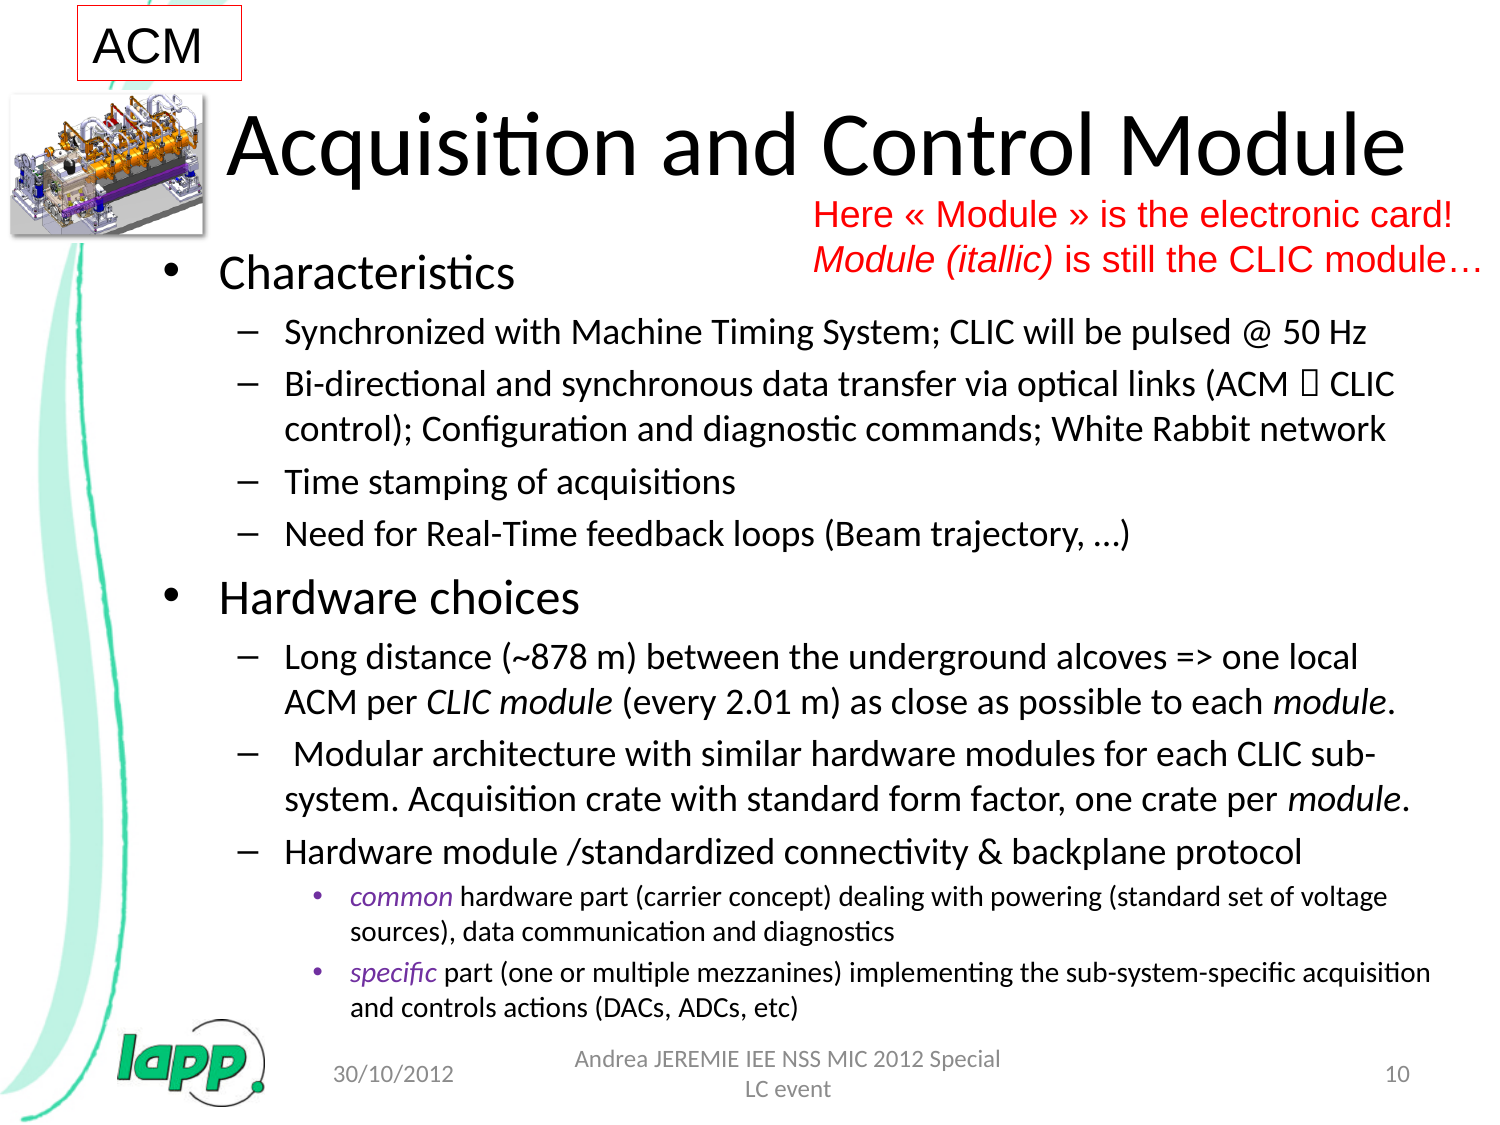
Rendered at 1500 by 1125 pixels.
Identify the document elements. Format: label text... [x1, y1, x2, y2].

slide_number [317, 1042, 493, 1103]
footer Andrea JEREMIE IEE NSS MIC 2012 Special LC event [550, 1042, 1026, 1103]
text_box Here « Module » is the electronic card! Module (itallic) is still the CLIC module… [798, 182, 1500, 288]
picture [0, 0, 311, 1125]
text_box ACM [77, 5, 242, 81]
list Characteristics Synchronized with Machine Timing System; CLIC will be pulsed @ 50 Hz Bi-directional and synchronous data transfer via optical links (ACM  CLIC control); Configuration and diagnostic commands; White Rabbit network Time stamping of acquisitions Need for Real-Time feedback loops (Beam trajectory, …) Hardware choices Long distance (~878 m) between the underground alcoves => one local ACM per CLIC module (every 2.01 m) as close as possible to each module. Modular architecture with similar hardware modules for each CLIC sub-system. Acquisition crate with standard form factor, one crate per module. Hardware module /standardized connectivity & backplane protocol common hardware part (carrier concept) dealing with powering (standard set of voltage sources), data communication and diagnostics specific part (one or multiple mezzanines) implementing the sub-system-specific acquisition and controls actions (DACs, ADCs, etc) [147, 231, 1448, 975]
slide_number 10 [1074, 1042, 1425, 1103]
title Acquisition and Control Module [210, 44, 1426, 231]
